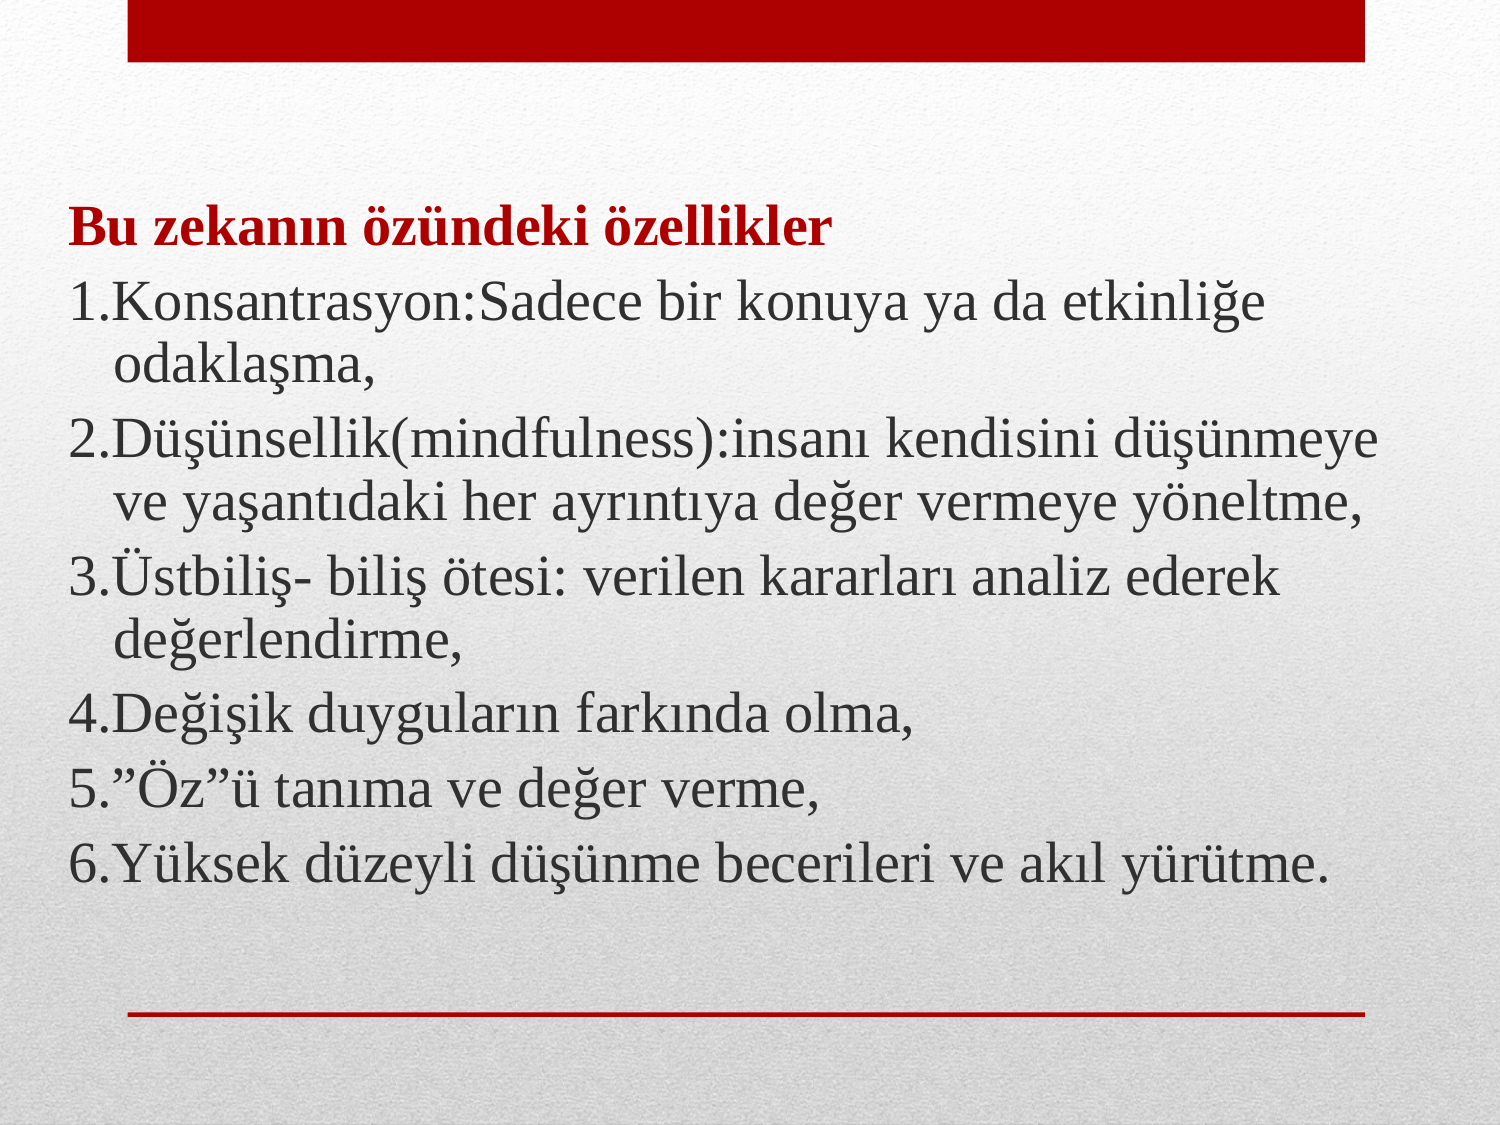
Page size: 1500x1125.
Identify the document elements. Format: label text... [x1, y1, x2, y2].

list Bu zekanın özündeki özellikler 1.Konsantrasyon:Sadece bir konuya ya da etkinliğe odaklaşma, 2.Düşünsellik(mindfulness):insanı kendisini düşünmeye ve yaşantıdaki her ayrıntıya değer vermeye yöneltme, 3.Üstbiliş- biliş ötesi: verilen kararları analiz ederek değerlendirme, 4.Değişik duyguların farkında olma, 5.”Öz”ü tanıma ve değer verme, 6.Yüksek düzeyli düşünme becerileri ve akıl yürütme. [53, 78, 1400, 1012]
